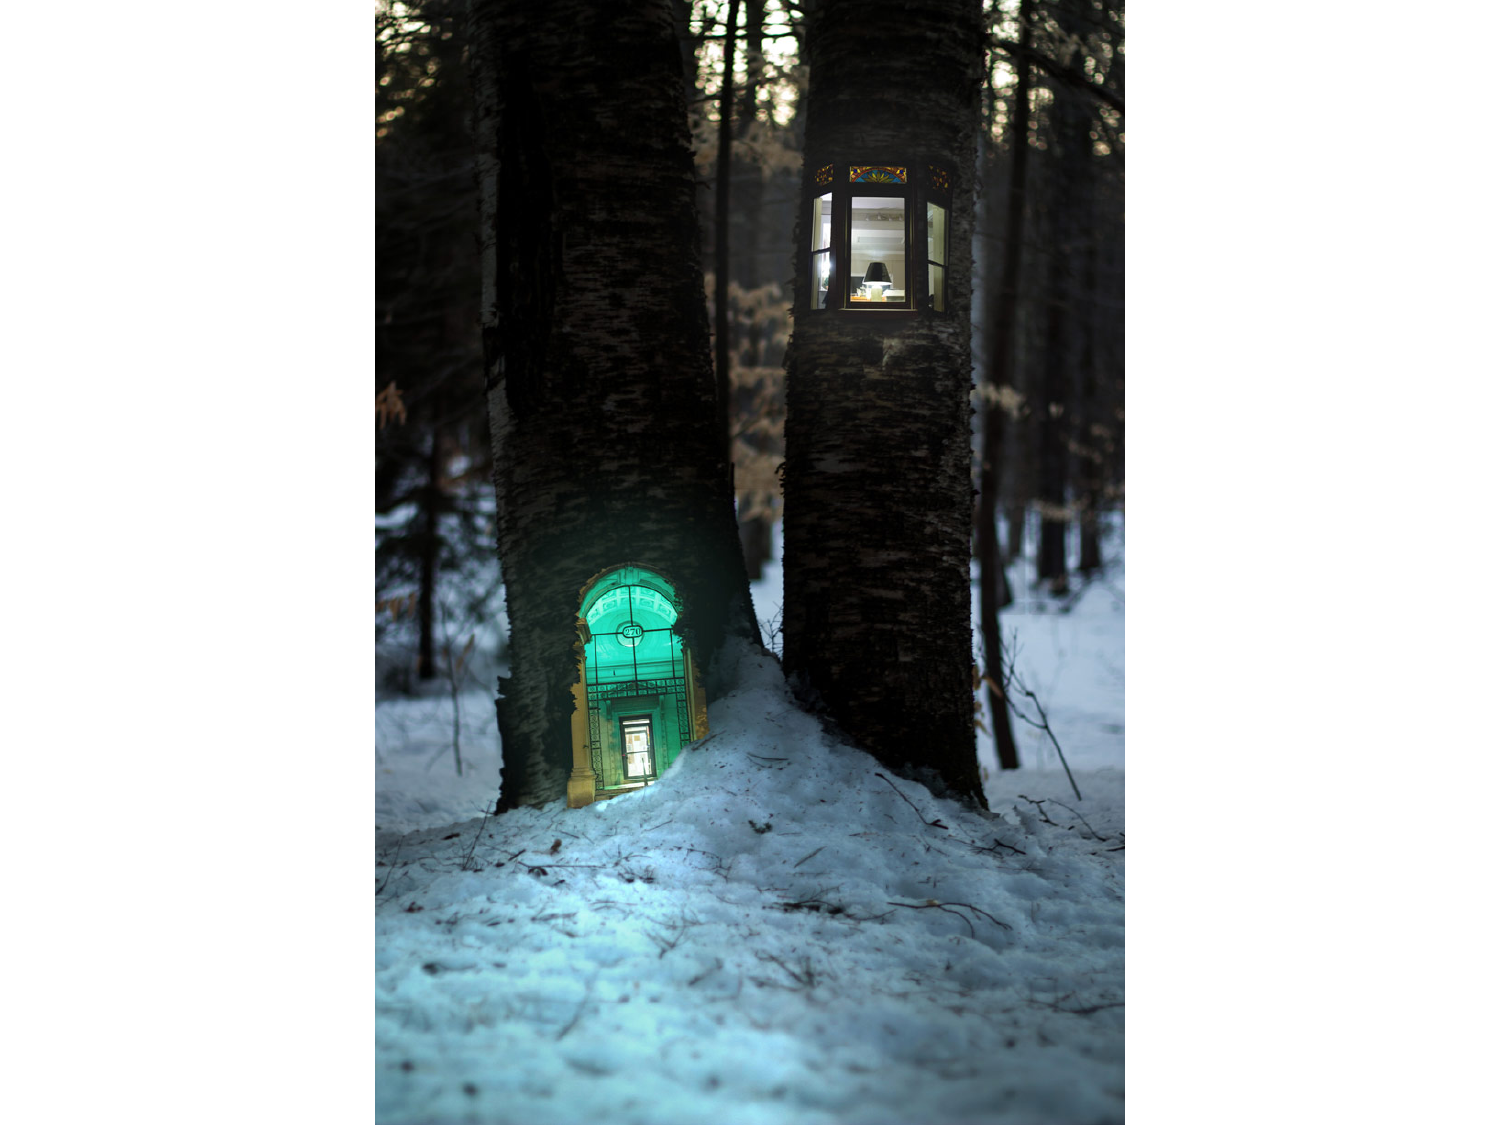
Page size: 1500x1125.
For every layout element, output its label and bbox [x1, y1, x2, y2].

picture [374, 0, 1126, 1125]
